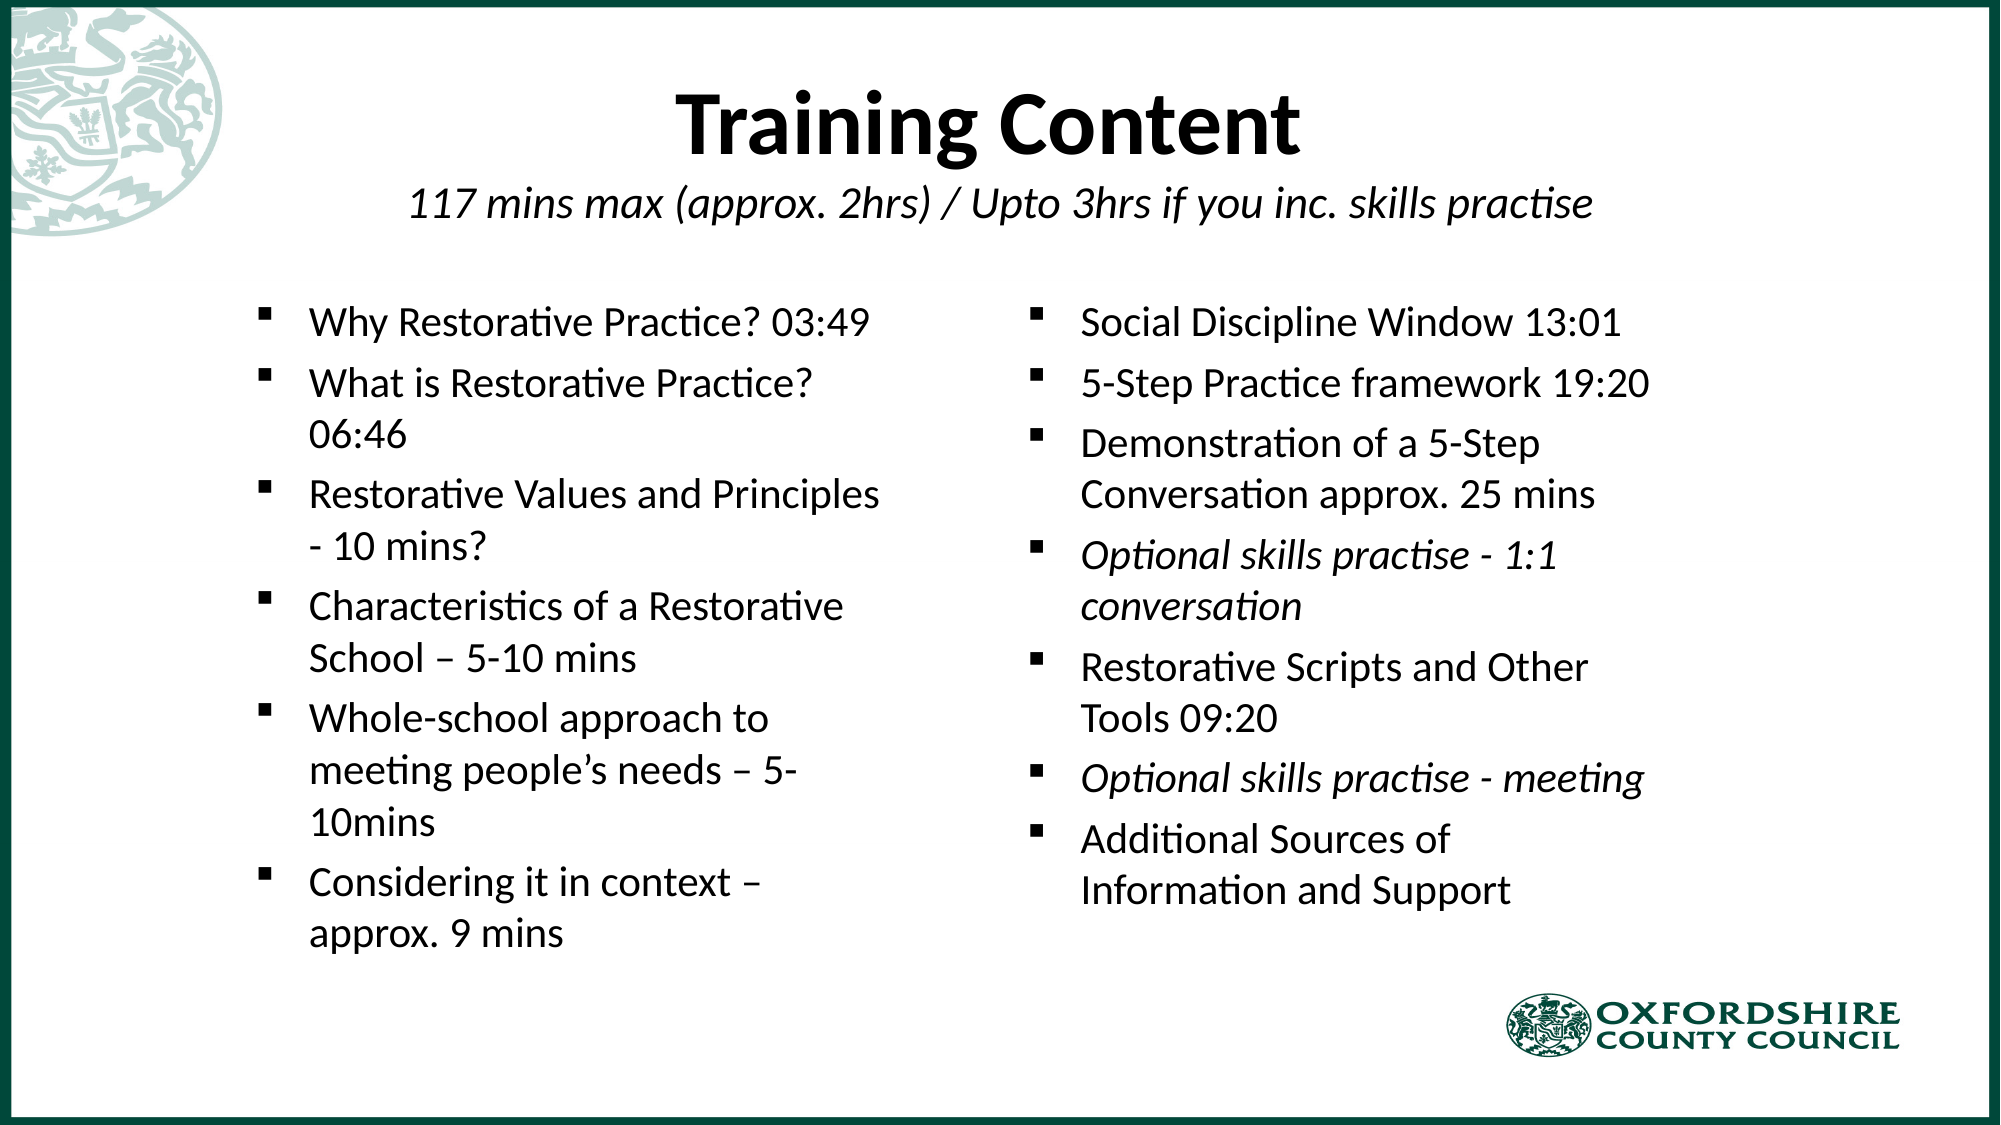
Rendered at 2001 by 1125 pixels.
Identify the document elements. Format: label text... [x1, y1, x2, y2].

title Training Content 117 mins max (approx. 2hrs) / Upto 3hrs if you inc. skills practise [324, 51, 1675, 239]
list Why Restorative Practice? 03:49 What is Restorative Practice? 06:46 Restorative Values and Principles - 10 mins? Characteristics of a Restorative School – 5-10 mins Whole-school approach to meeting people’s needs – 5-10mins Considering it in context – approx. 9 mins [240, 286, 903, 1005]
picture [0, 0, 2000, 1125]
list Social Discipline Window 13:01 5-Step Practice framework 19:20 Demonstration of a 5-Step Conversation approx. 25 mins Optional skills practise - 1:1 conversation Restorative Scripts and Other Tools 09:20 Optional skills practise - meeting Additional Sources of Information and Support [1011, 286, 1675, 1005]
